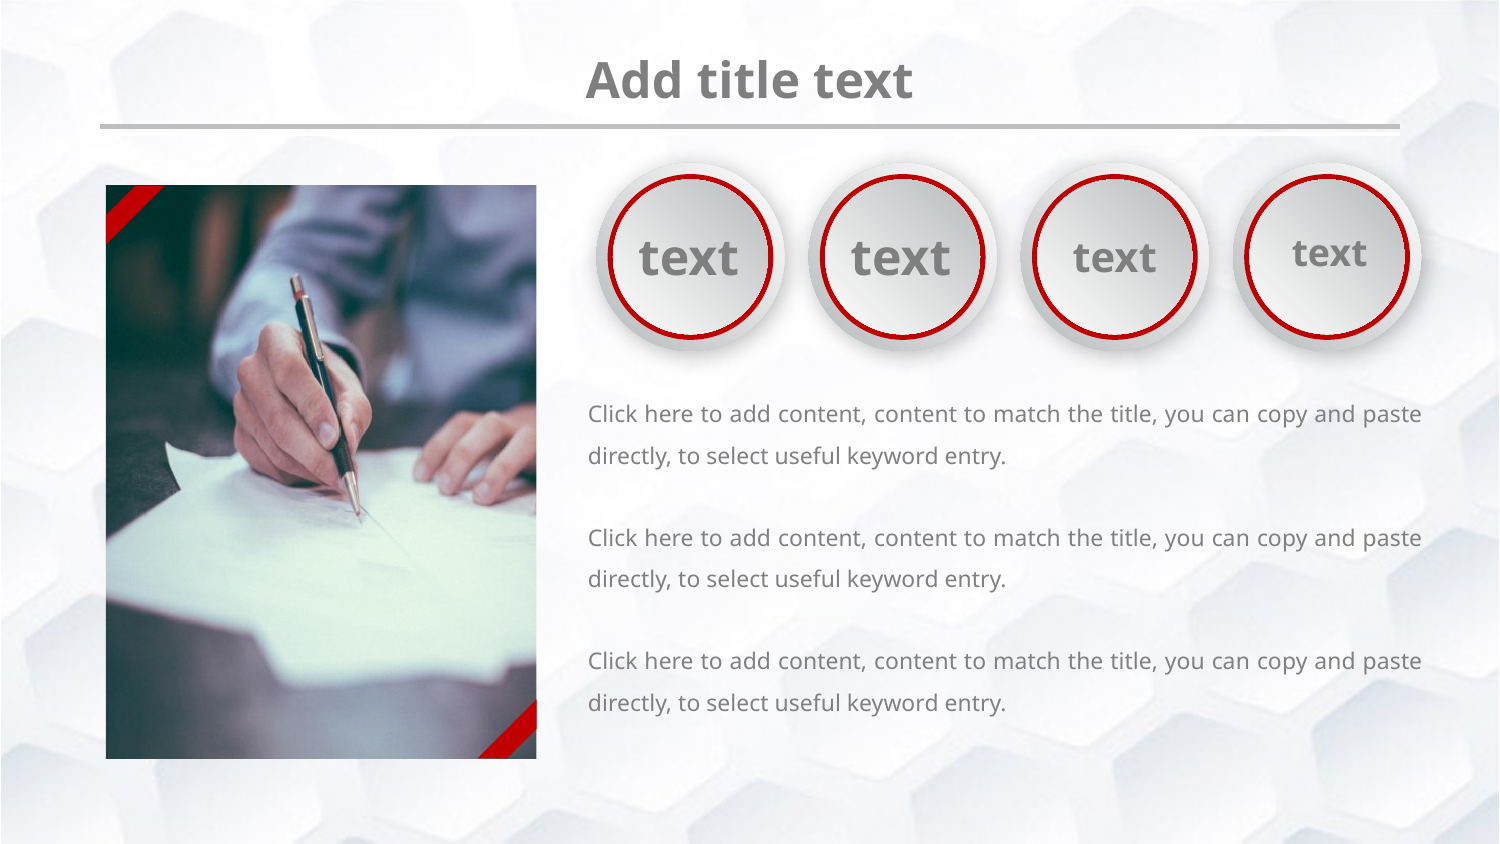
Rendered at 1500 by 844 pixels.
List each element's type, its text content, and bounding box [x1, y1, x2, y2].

text_box [104, 184, 539, 760]
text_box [808, 162, 997, 352]
text_box Click here to add content, content to match the title, you can copy and paste directly, to select useful keyword entry. Click here to add content, content to match the title, you can copy and paste directly, to select useful keyword entry. Click here to add content, content to match the title, you can copy and paste directly, to select useful keyword entry. [587, 386, 1424, 716]
text_box [475, 697, 539, 761]
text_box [1020, 162, 1210, 352]
picture [1, 0, 1499, 844]
text_box [103, 183, 167, 247]
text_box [596, 162, 785, 352]
text_box Add title text [371, 40, 1128, 116]
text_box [1232, 162, 1422, 352]
